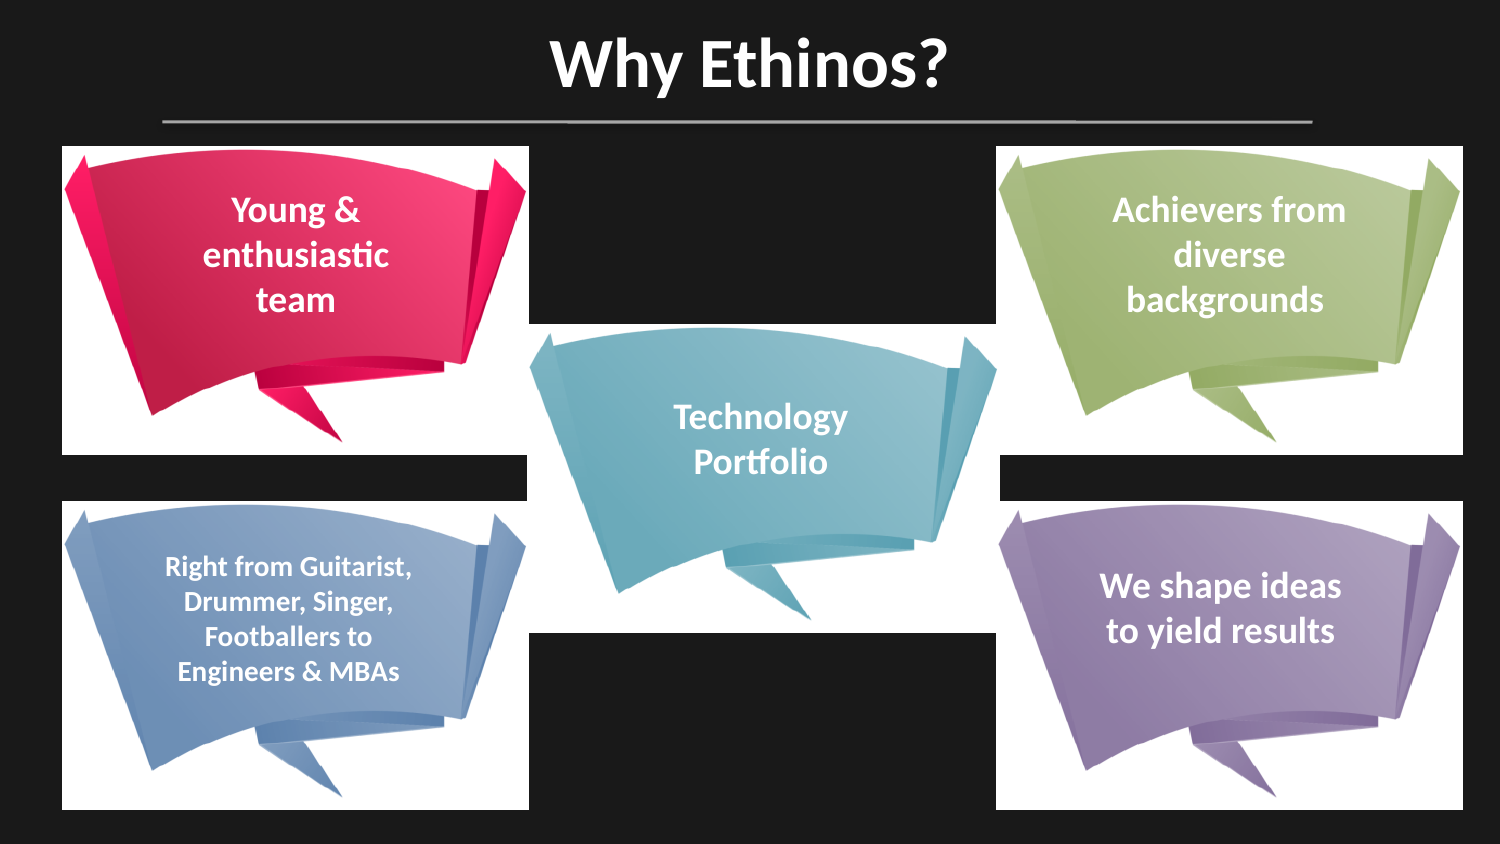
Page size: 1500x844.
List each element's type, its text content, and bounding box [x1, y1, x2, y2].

title Why Ethinos? [75, 9, 1425, 110]
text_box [62, 146, 1463, 810]
